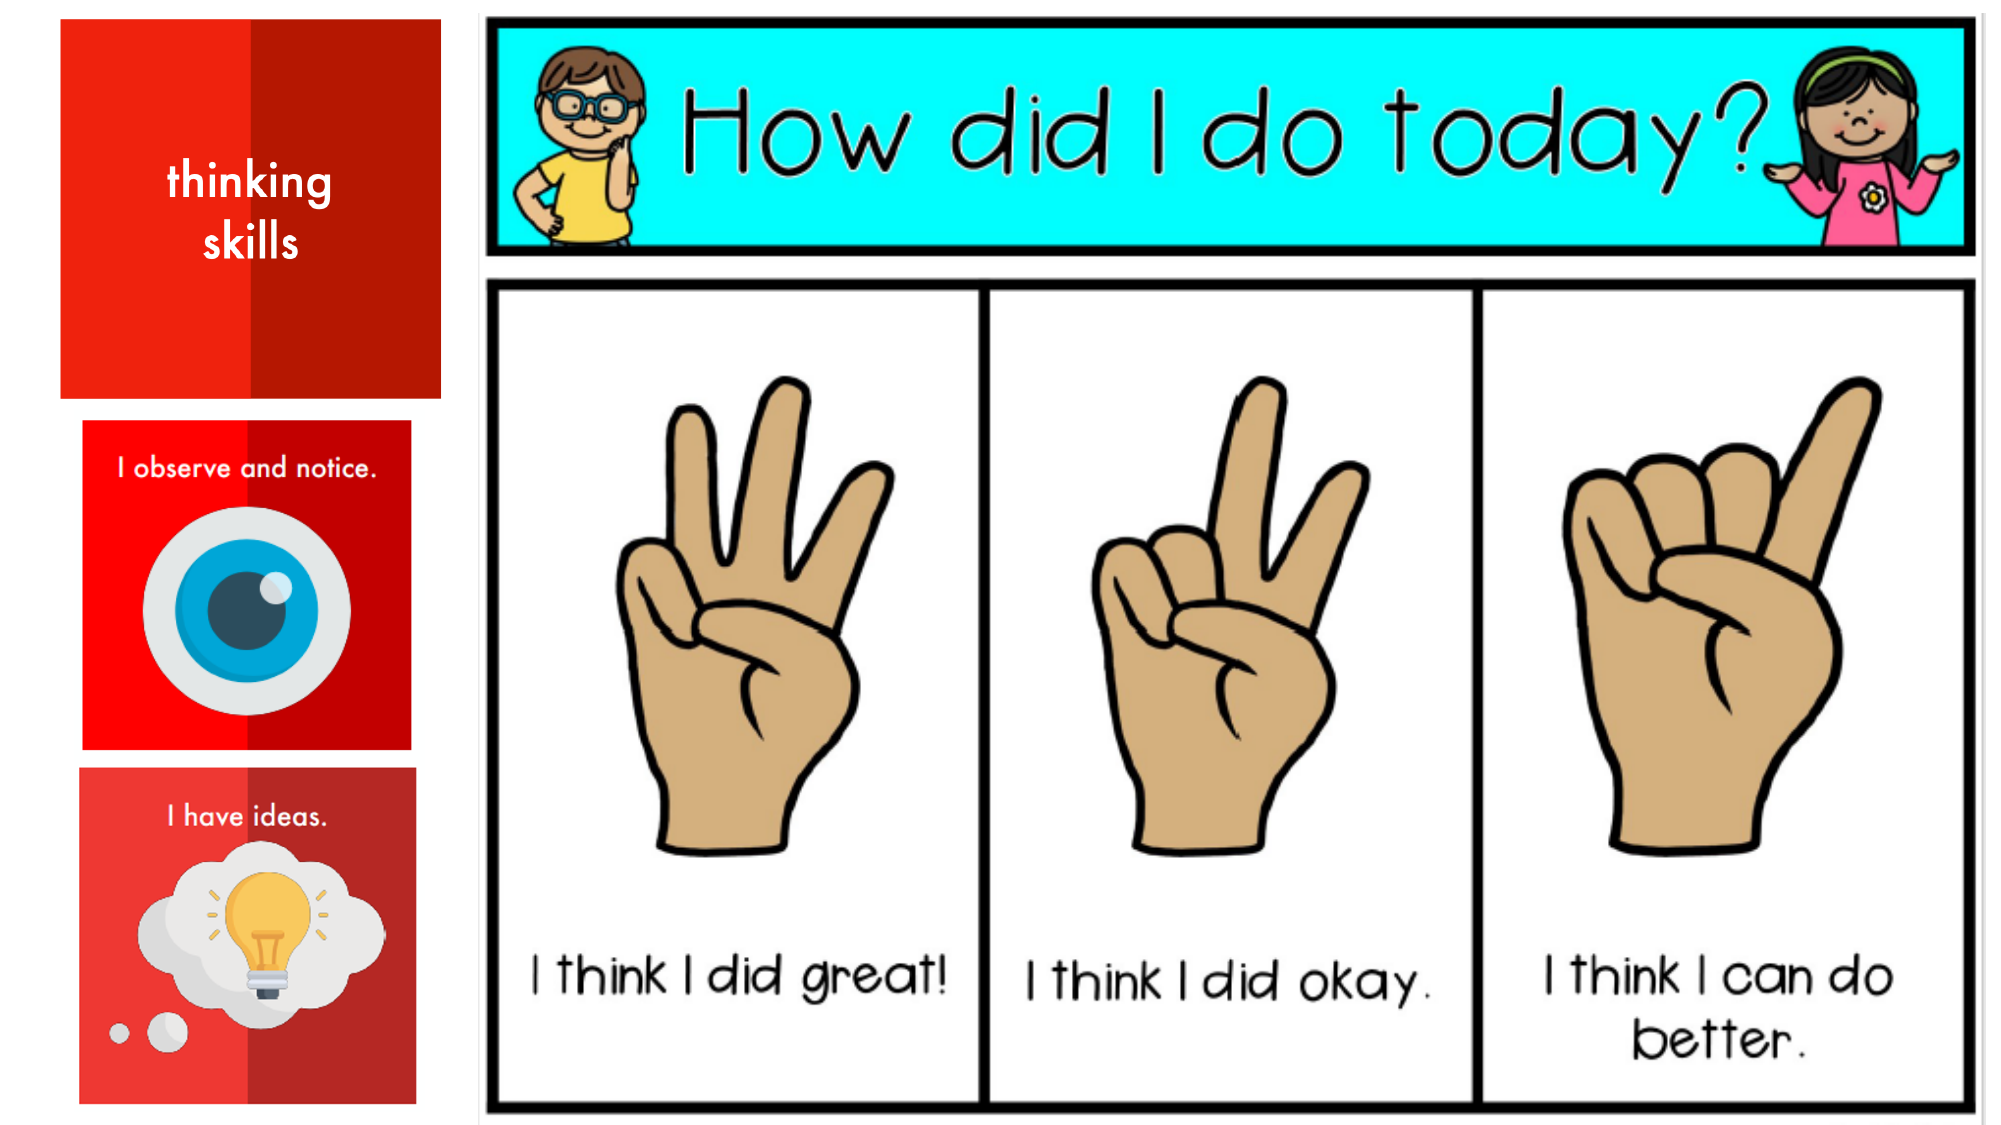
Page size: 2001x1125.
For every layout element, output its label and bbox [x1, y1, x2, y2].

picture [51, 13, 448, 1112]
list [478, 13, 1986, 1125]
